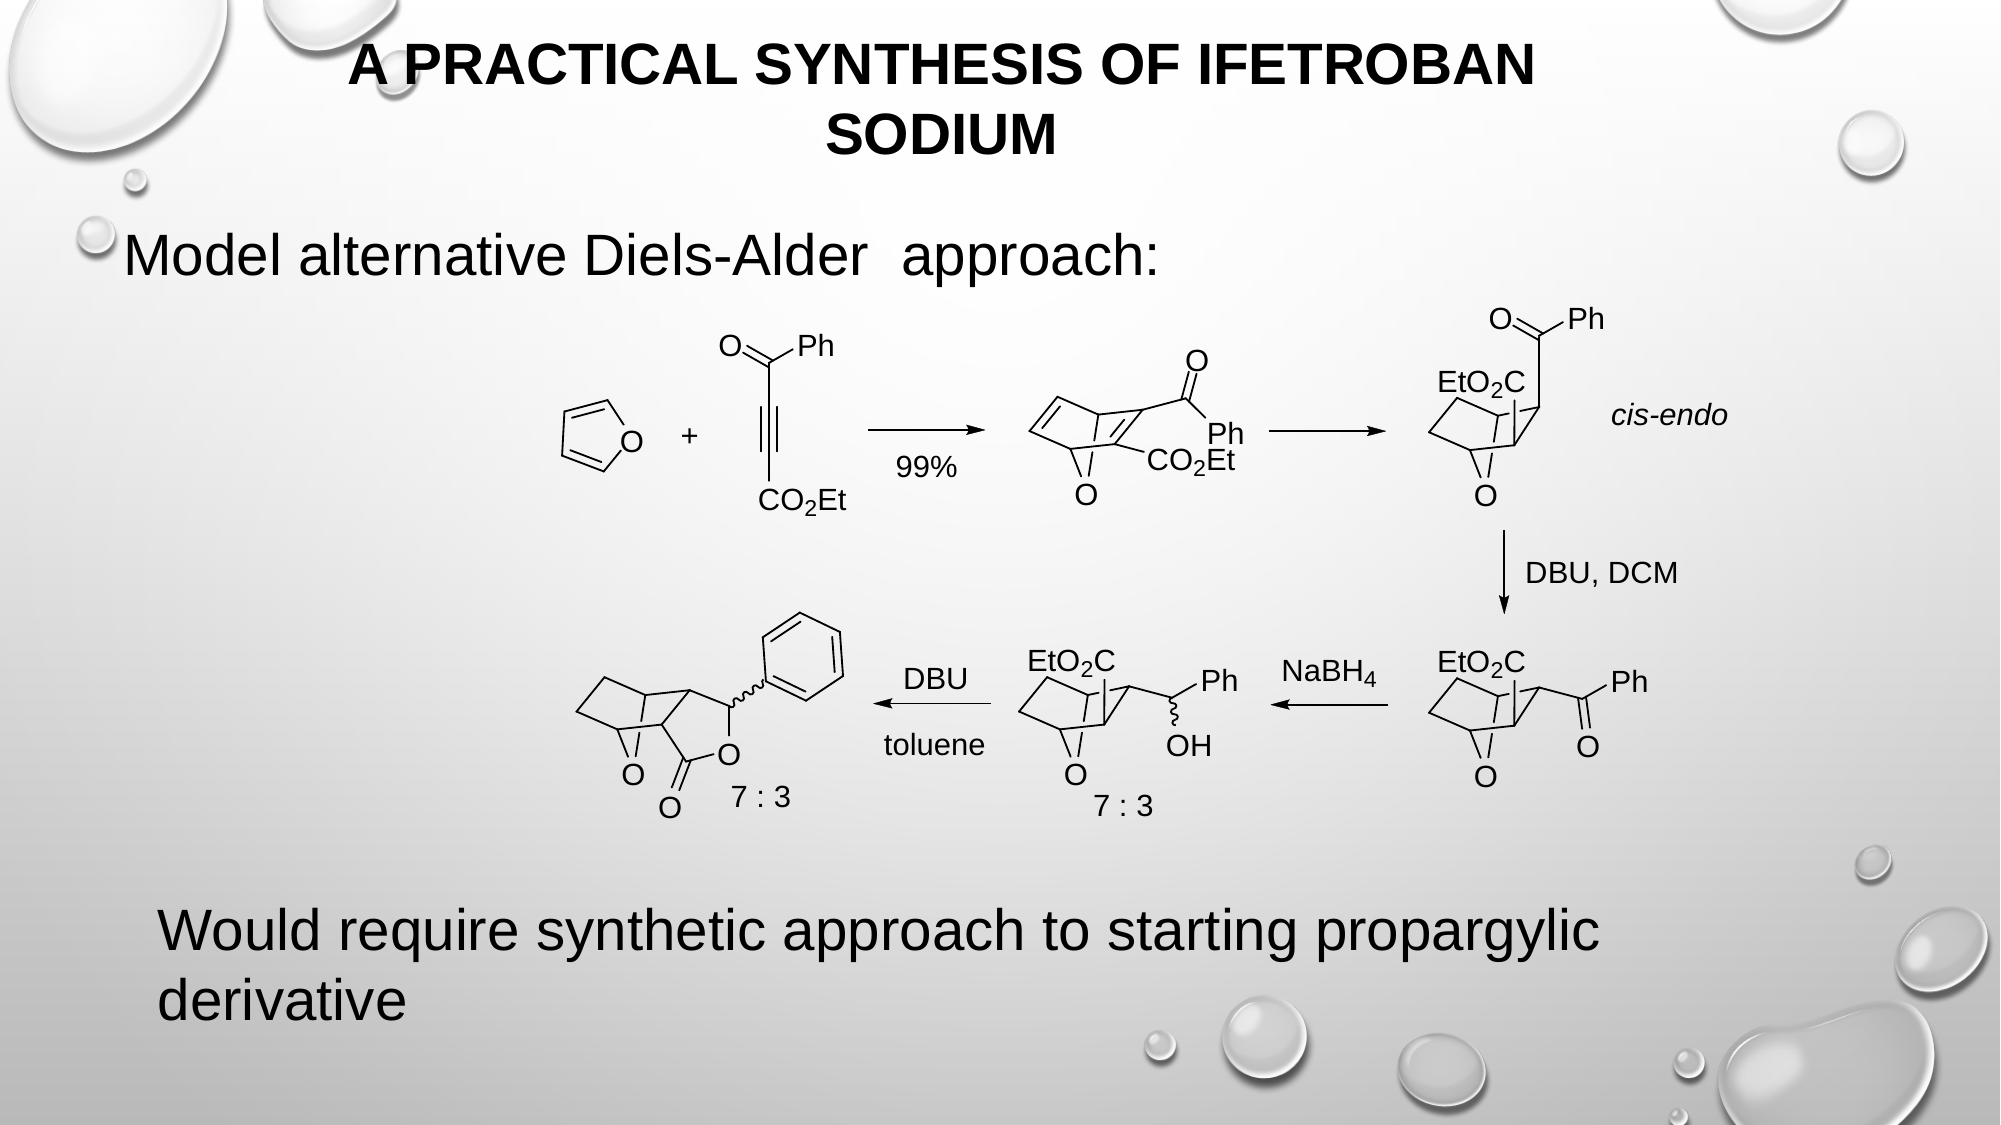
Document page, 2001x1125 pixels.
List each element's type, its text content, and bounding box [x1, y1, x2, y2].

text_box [555, 295, 1737, 835]
text_box Would require synthetic approach to starting propargylic derivative [143, 884, 1854, 1040]
text_box Model alternative Diels-Alder approach: [108, 209, 1711, 295]
picture [0, 0, 2000, 1125]
text_box A PRACTICAL SYNTHESIS OF IFETROBAN SODIUM [315, 18, 1568, 174]
